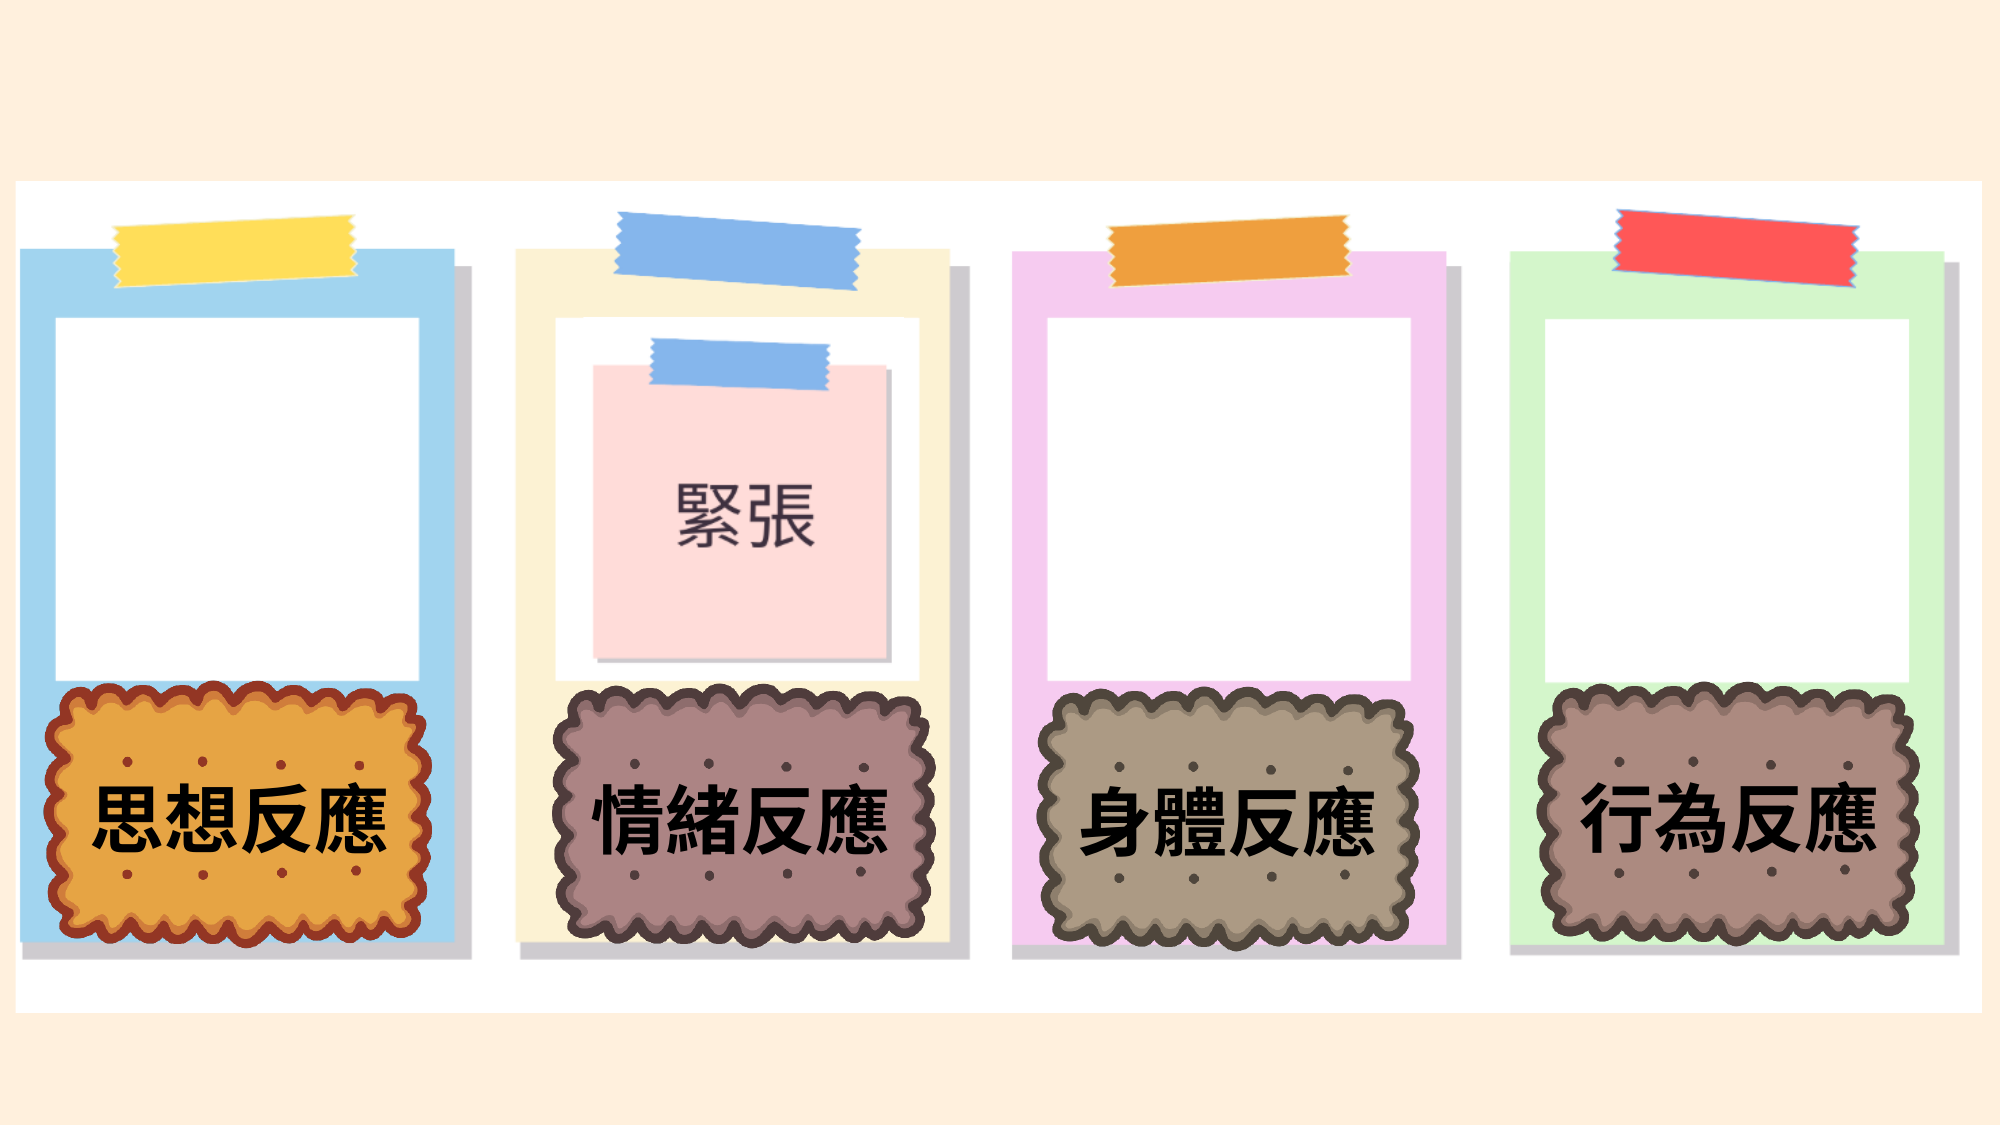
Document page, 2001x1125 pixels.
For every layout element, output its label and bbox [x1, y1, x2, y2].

text_box [0, 181, 1982, 1013]
picture [583, 317, 904, 680]
